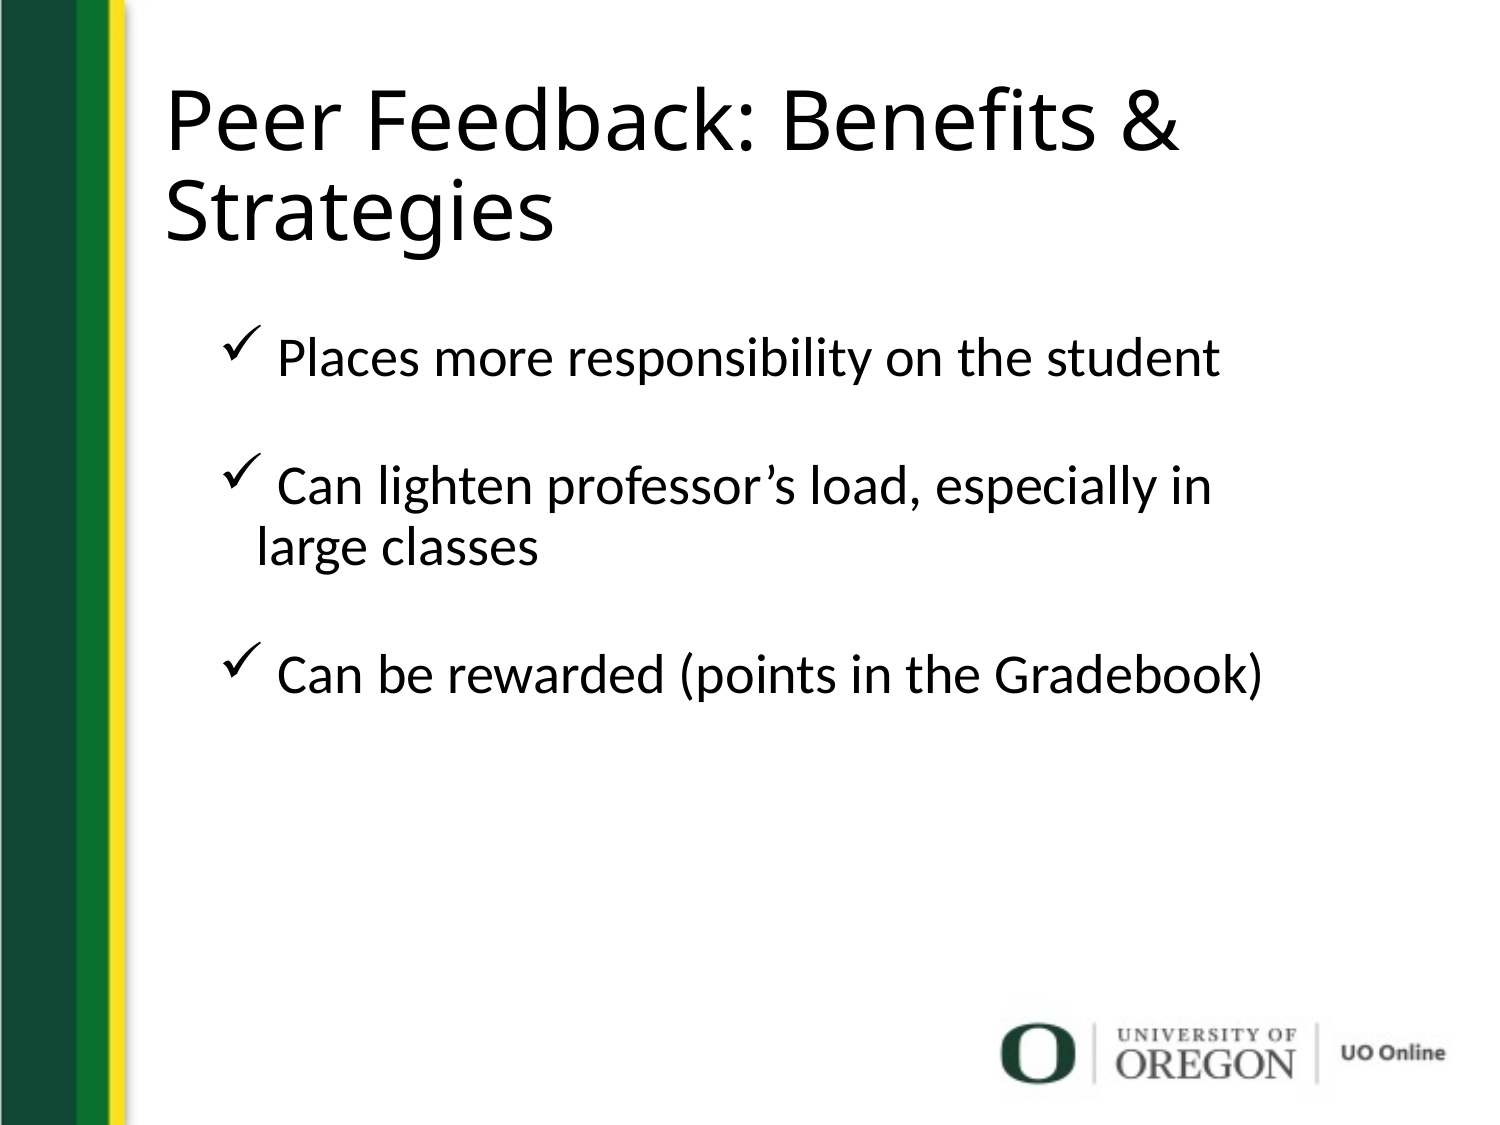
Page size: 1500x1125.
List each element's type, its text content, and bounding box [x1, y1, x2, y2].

title Peer Feedback: Benefits & Strategies [149, 59, 1444, 278]
list Places more responsibility on the student Can lighten professor’s load, especially in large classes Can be rewarded (points in the Gradebook) [203, 320, 1327, 856]
picture [0, 0, 1500, 1125]
